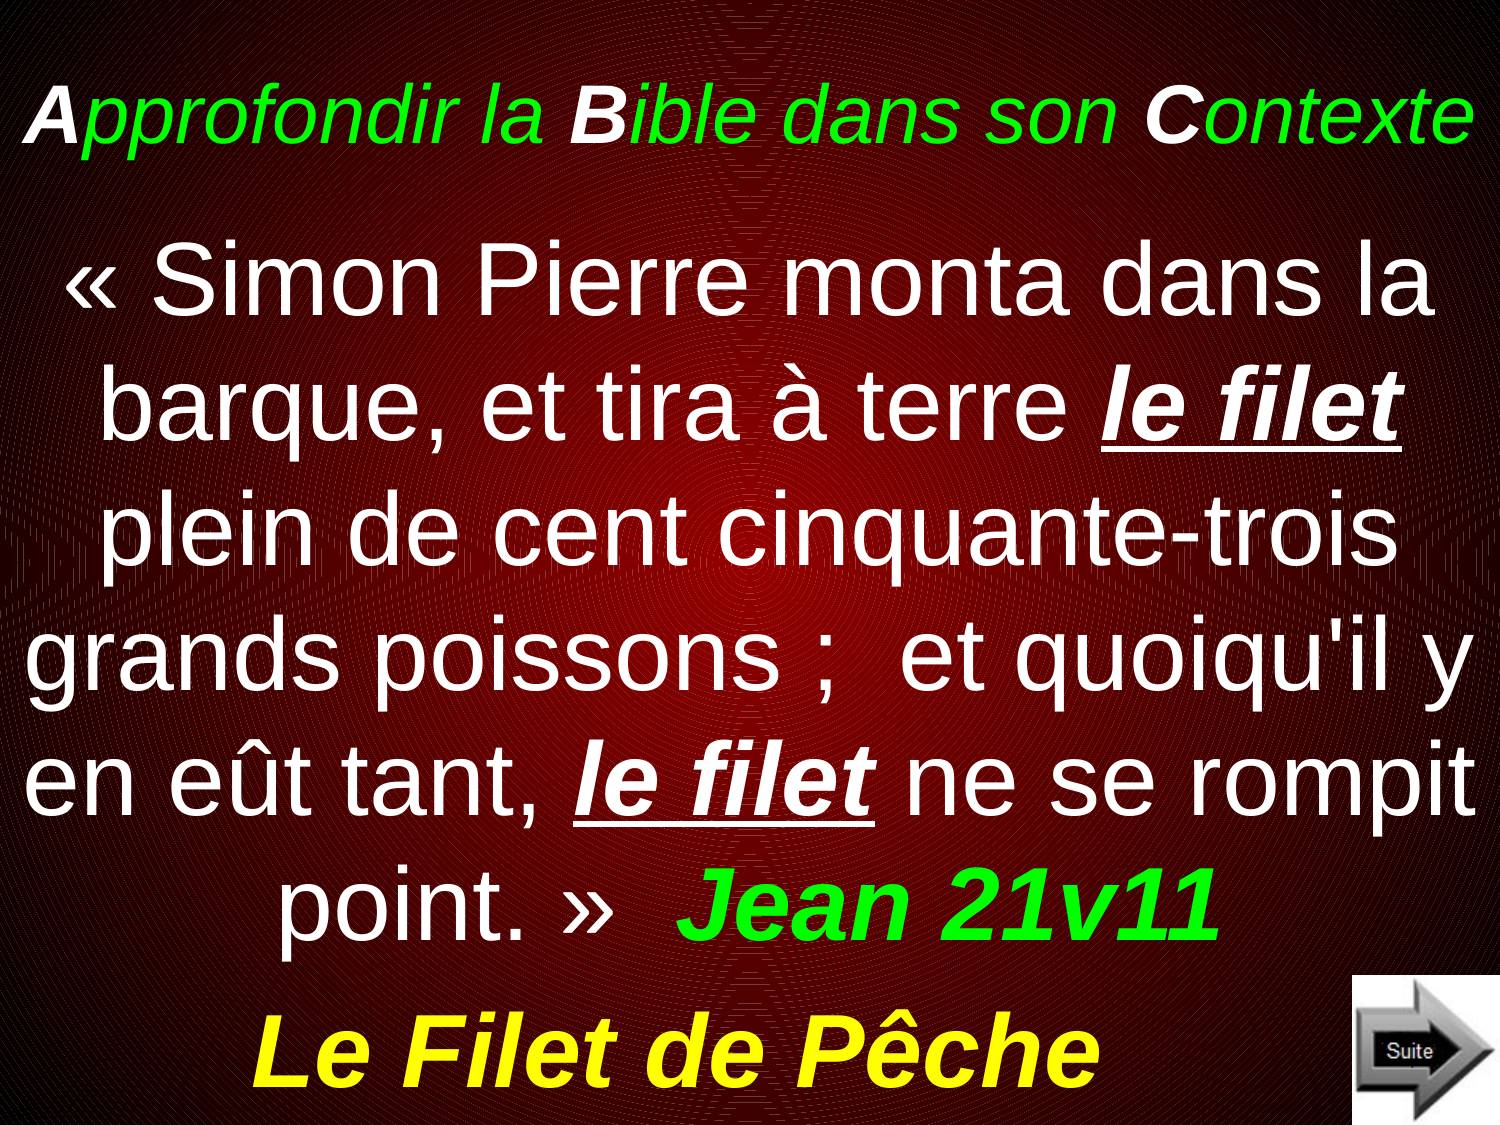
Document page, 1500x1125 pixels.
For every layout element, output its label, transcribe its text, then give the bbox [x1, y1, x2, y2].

list « Simon Pierre monta dans la barque, et tira à terre le filet plein de cent cinquante-trois grands poissons ; et quoiqu'il y en eût tant, le filet ne se rompit point. » Jean 21v11 [0, 196, 1500, 976]
title Approfondir la Bible dans son Contexte [0, 52, 1500, 196]
picture [1353, 976, 1500, 1125]
list Le Filet de Pêche [1, 976, 1353, 1125]
